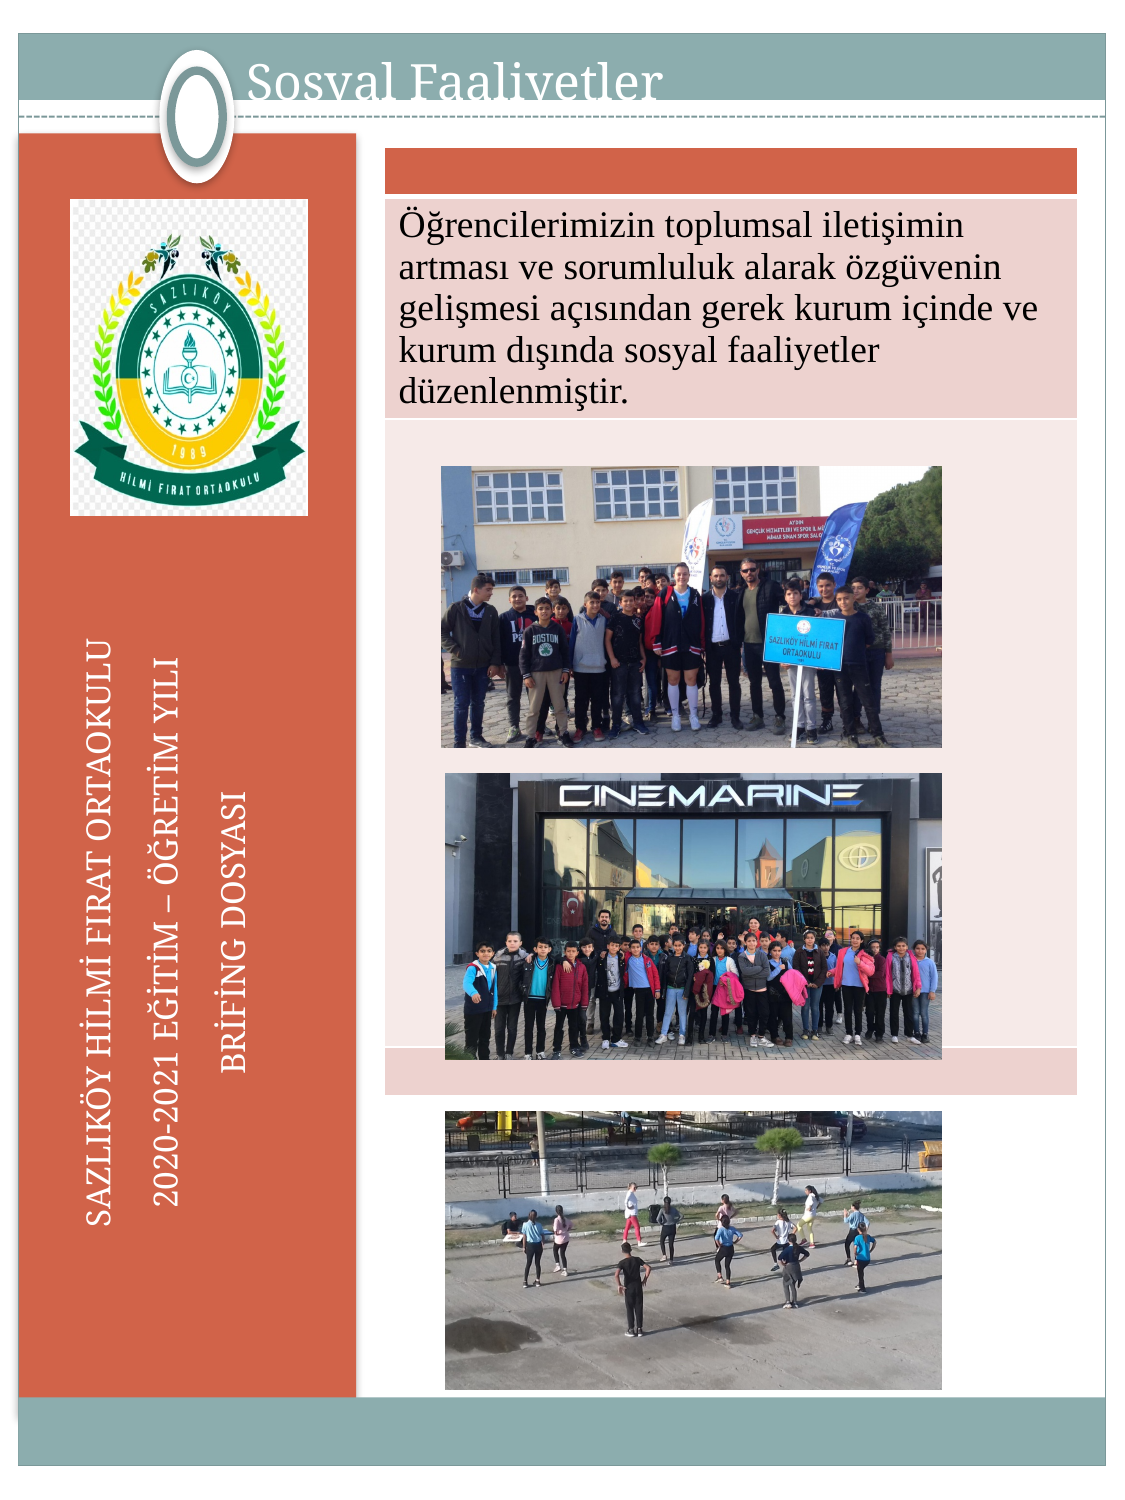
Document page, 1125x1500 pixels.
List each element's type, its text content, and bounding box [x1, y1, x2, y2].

picture [445, 1111, 942, 1390]
table_cell [385, 1048, 1077, 1095]
table_cell Öğrencilerimizin toplumsal iletişimin artması ve sorumluluk alarak özgüvenin gelişmesi açısından gerek kurum içinde ve kurum dışında sosyal faaliyetler düzenlenmiştir. [385, 199, 1077, 418]
picture [441, 466, 942, 748]
list SAZLIKÖY HİLMİ FIRAT ORTAOKULU 2020-2021 EĞİTİM – ÖĞRETİM YILI BRİFİNG DOSYASI [69, 524, 291, 1388]
table_header [385, 148, 1077, 194]
picture [70, 198, 308, 516]
picture [445, 773, 942, 1060]
table_cell [385, 420, 1077, 1046]
text_box Sosyal Faaliyetler [231, 43, 1078, 101]
